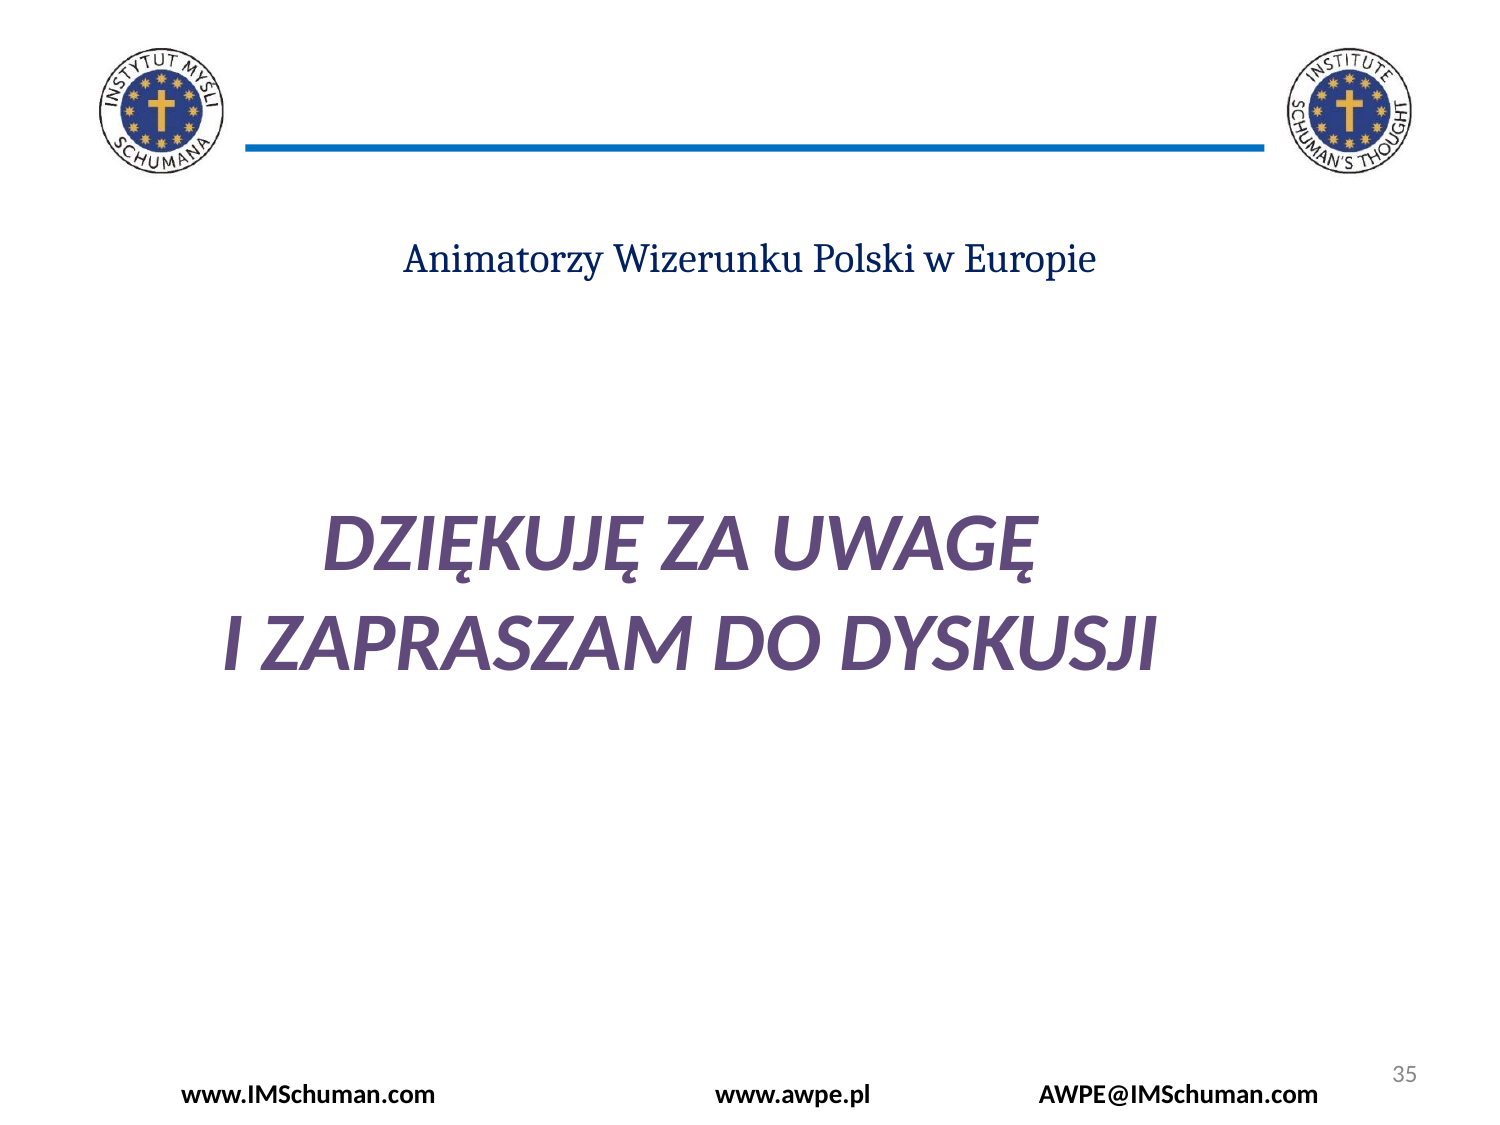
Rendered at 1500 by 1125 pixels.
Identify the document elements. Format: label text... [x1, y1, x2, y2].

text_box [245, 144, 1265, 152]
picture [85, 35, 237, 186]
text_box www.IMSchuman.com www.awpe.pl AWPE@IMSchuman.com [109, 1035, 1391, 1117]
picture [1273, 35, 1425, 186]
slide_number 35 [1391, 1051, 1426, 1094]
text_box Animatorzy Wizerunku Polski w Europie [211, 4, 1289, 289]
text_box DZIĘKUJĘ ZA UWAGĘ I ZAPRASZAM DO DYSKUSJI [136, 479, 1244, 695]
